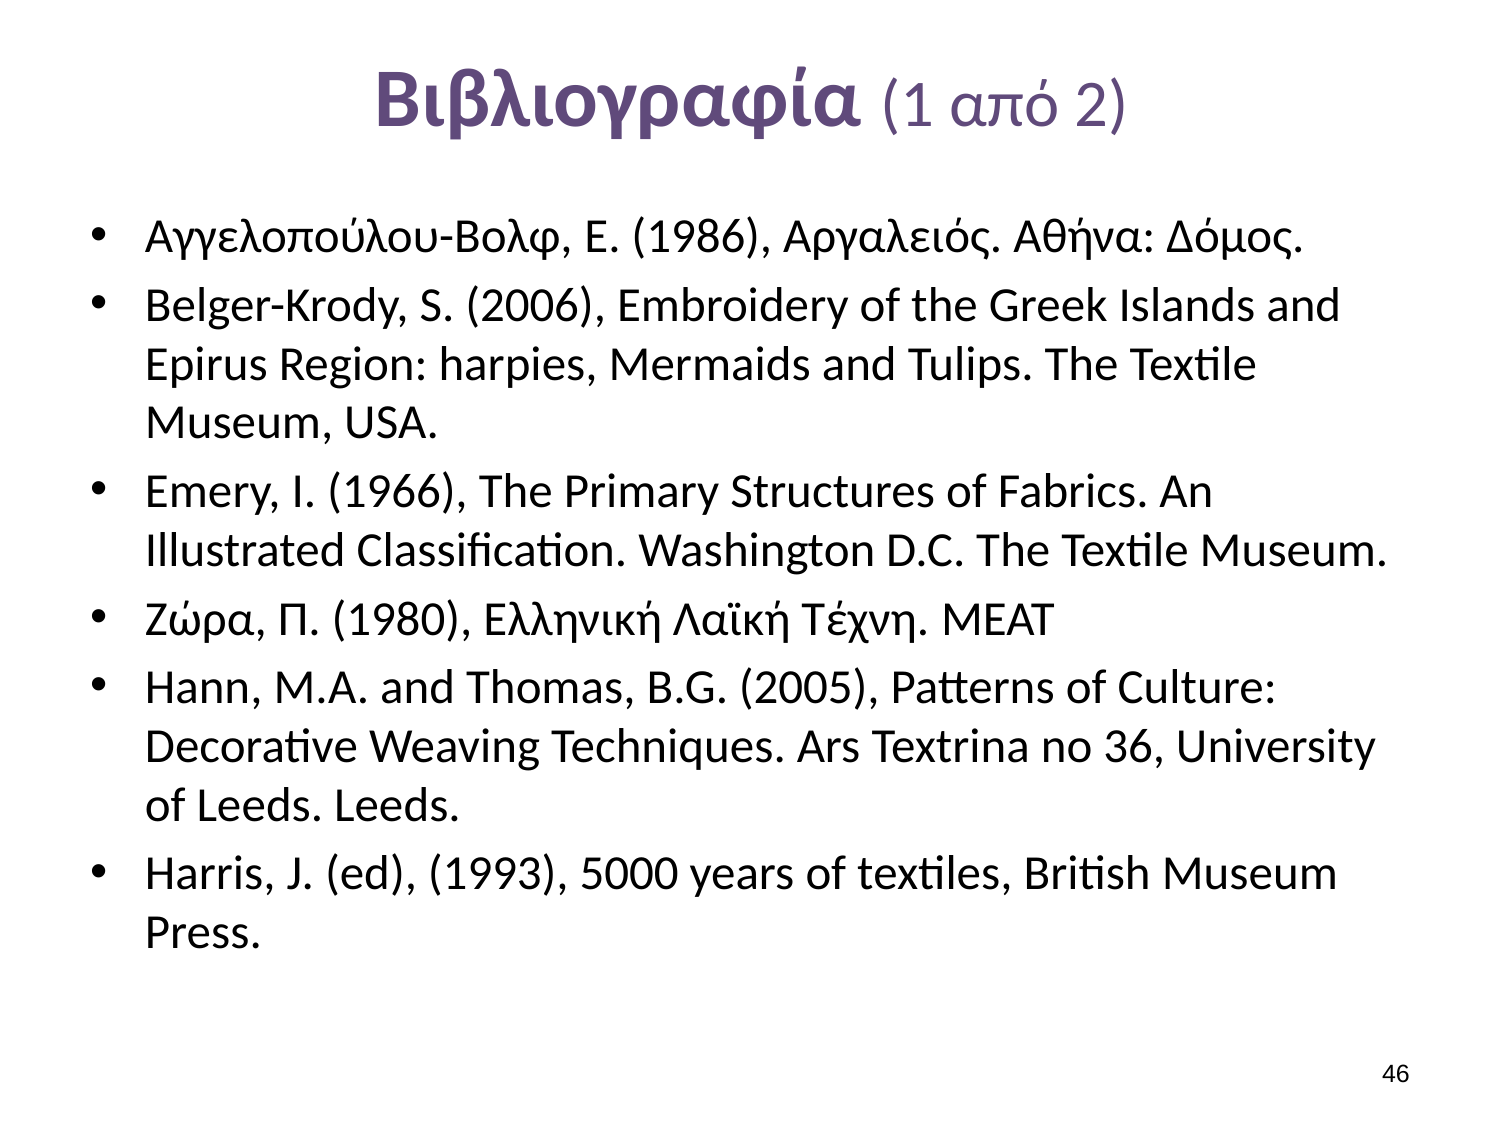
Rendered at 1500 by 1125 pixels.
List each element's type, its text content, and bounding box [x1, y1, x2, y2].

title Βιβλιογραφία (1 από 2) [76, 19, 1427, 169]
slide_number 45 [1074, 1042, 1425, 1103]
list Αγγελοπούλου-Βολφ, E. (1986), Αργαλειός. Αθήνα: Δόμος. Belger-Krody, S. (2006), Embroidery of the Greek Islands and Epirus Region: harpies, Mermaids and Tulips. The Textile Museum, USA. Emery, I. (1966), The Primary Structures of Fabrics. An Illustrated Classification. Washington D.C. The Textile Museum. Ζώρα, Π. (1980), Ελληνική Λαϊκή Τέχνη. MEAT Hann, M.A. and Thomas, B.G. (2005), Patterns of Culture: Decorative Weaving Techniques. Ars Textrina no 36, University of Leeds. Leeds. Harris, J. (ed), (1993), 5000 years of textiles, British Museum Press. [75, 196, 1425, 1024]
